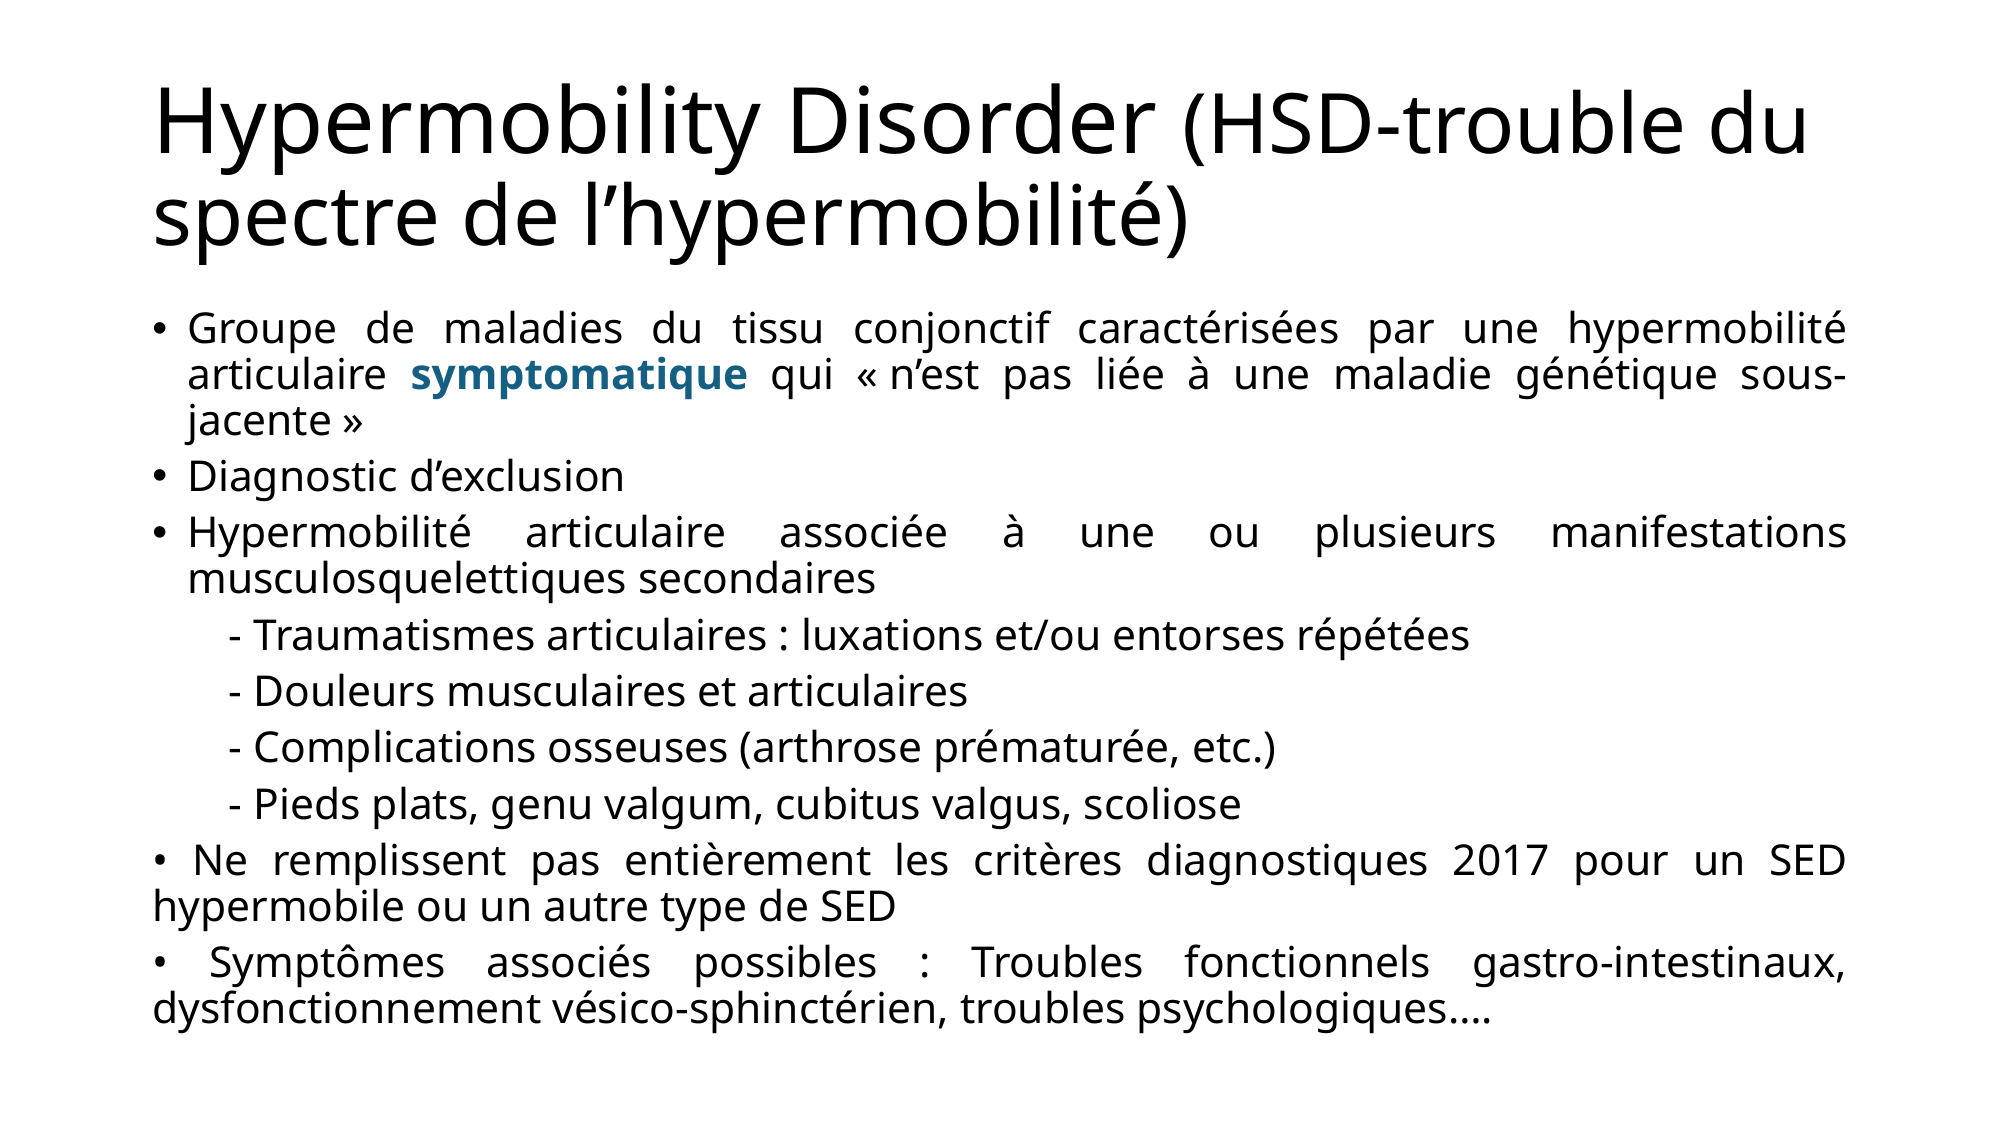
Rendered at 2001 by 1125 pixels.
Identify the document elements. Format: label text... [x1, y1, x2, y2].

list Groupe de maladies du tissu conjonctif caractérisées par une hypermobilité articulaire symptomatique qui « n’est pas liée à une maladie génétique sous-jacente » Diagnostic d’exclusion Hypermobilité articulaire associée à une ou plusieurs manifestations musculosquelettiques secondaires - Traumatismes articulaires : luxations et/ou entorses répétées - Douleurs musculaires et articulaires - Complications osseuses (arthrose prématurée, etc.) - Pieds plats, genu valgum, cubitus valgus, scoliose • Ne remplissent pas entièrement les critères diagnostiques 2017 pour un SED hypermobile ou un autre type de SED • Symptômes associés possibles : Troubles fonctionnels gastro-intestinaux, dysfonctionnement vésico-sphinctérien, troubles psychologiques…. [137, 299, 1863, 1050]
title Hypermobility Disorder (HSD-trouble du spectre de l’hypermobilité) [137, 59, 1863, 278]
